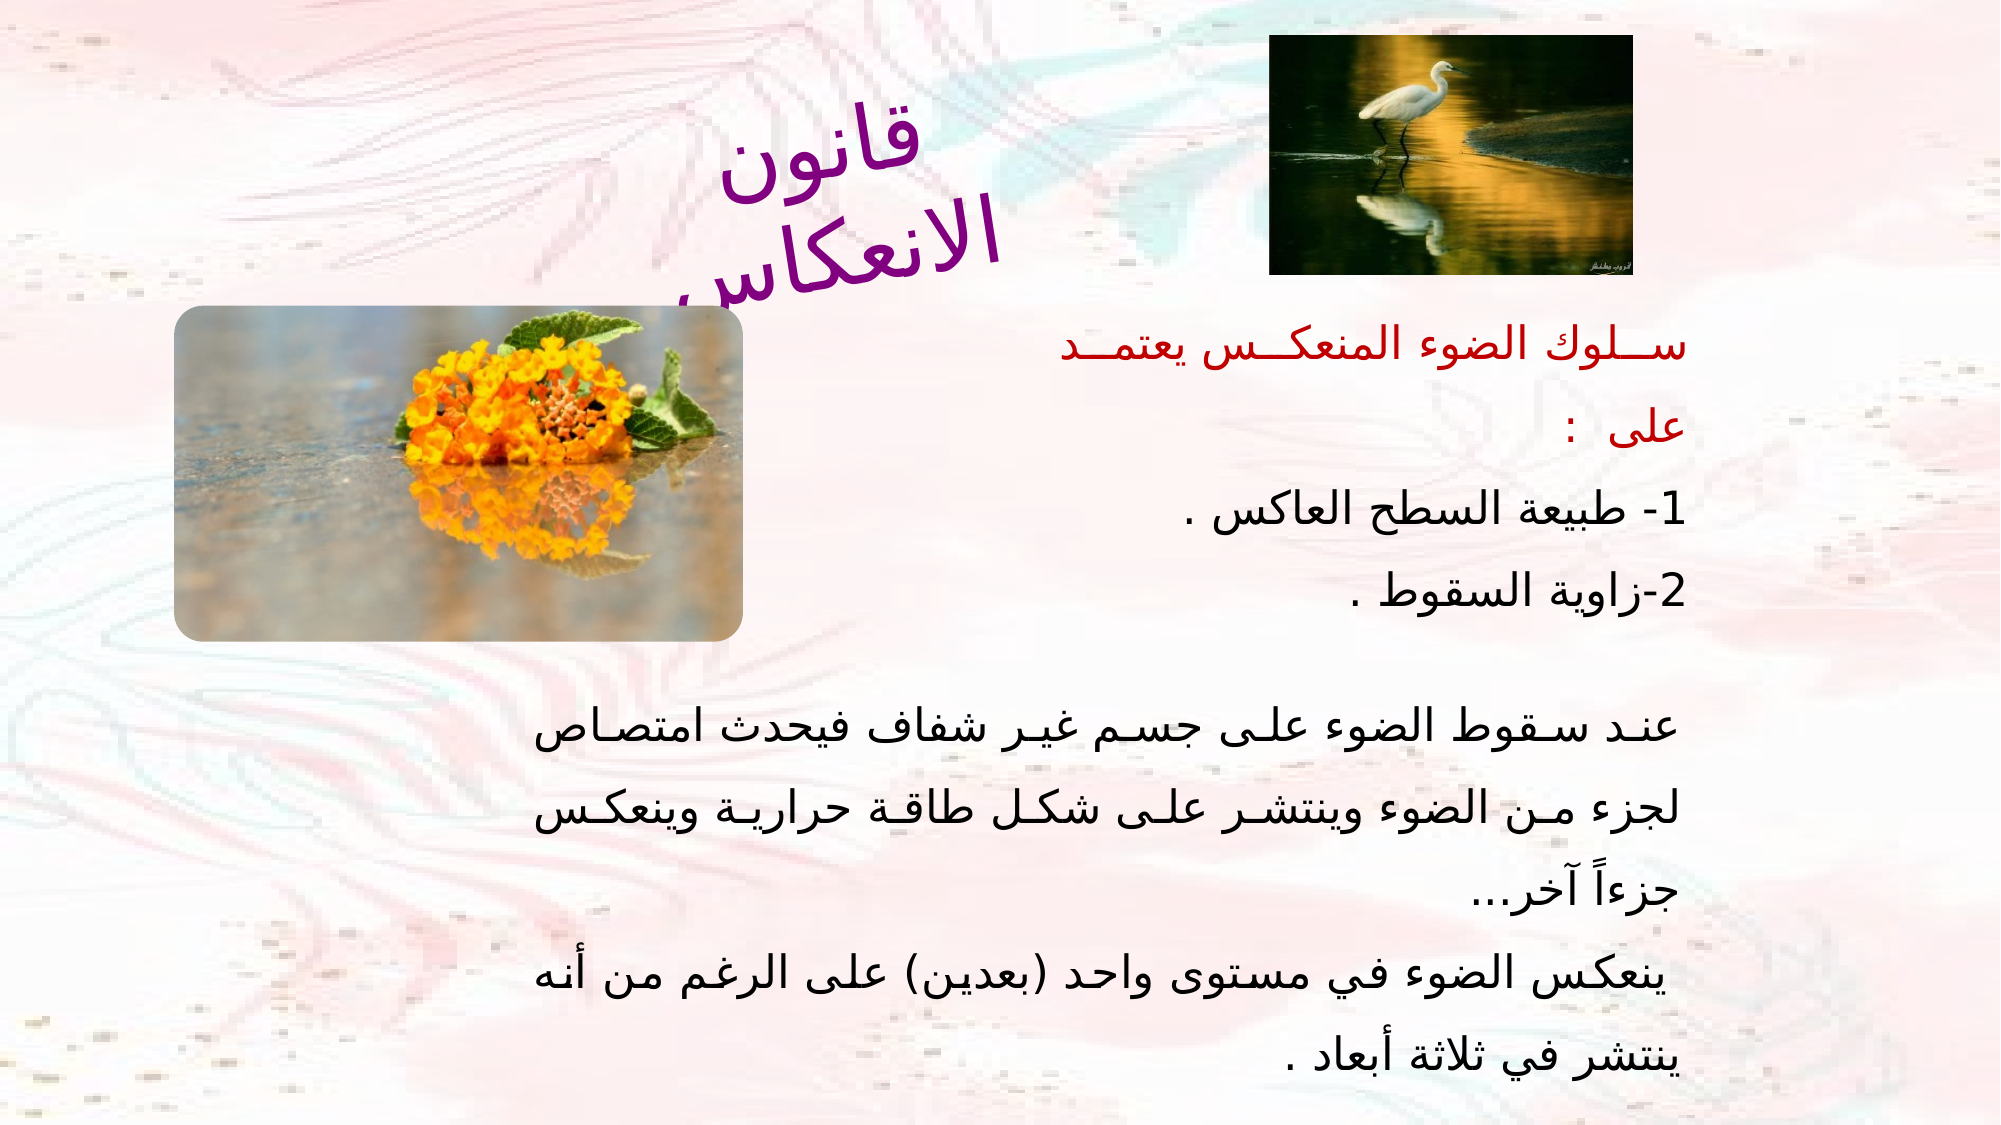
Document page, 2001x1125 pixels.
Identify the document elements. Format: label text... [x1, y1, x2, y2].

picture [174, 305, 743, 642]
text_box عند سقوط الضوء على جسم غير شفاف فيحدث امتصاص لجزء من الضوء وينتشر على شكل طاقة حرارية وينعكس جزءاً آخر... ينعكس الضوء في مستوى واحد (بعدين) على الرغم من أنه ينتشر في ثلاثة أبعاد . [519, 660, 1696, 1088]
text_box قانون الانعكاس [519, 35, 1134, 329]
text_box سلوك الضوء المنعكس يعتمد على : 1- طبيعة السطح العاكس . 2-زاوية السقوط . [1044, 278, 1703, 624]
picture [1269, 35, 1633, 275]
